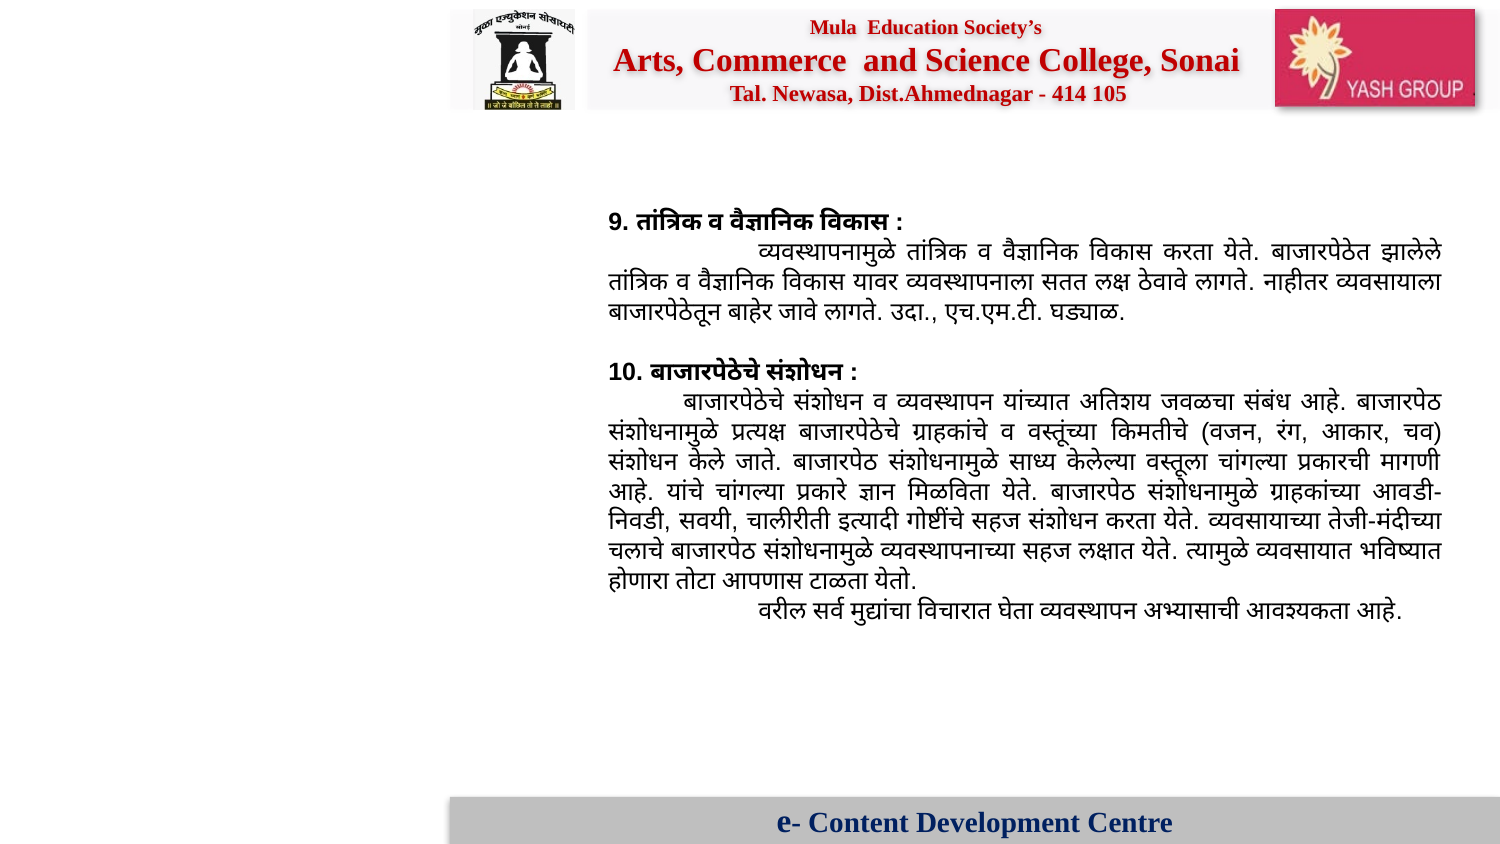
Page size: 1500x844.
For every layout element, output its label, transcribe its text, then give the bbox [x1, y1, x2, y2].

picture [473, 9, 575, 110]
picture [1275, 9, 1475, 107]
text_box 9. तांत्रिक व वैज्ञानिक विकास : व्यवस्थापनामुळे तांत्रिक व वैज्ञानिक विकास करता येते. बाजारपेठेत झालेले तांत्रिक व वैज्ञानिक विकास यावर व्यवस्थापनाला सतत लक्ष ठेवावे लागते. नाहीतर व्यवसायाला बाजारपेठेतून बाहेर जावे लागते. उदा., एच.एम.टी. घड्याळ. 10. बाजारपेठेचे संशोधन : बाजारपेठेचे संशोधन व व्यवस्थापन यांच्यात अतिशय जवळचा संबंध आहे. बाजारपेठ संशोधनामुळे प्रत्यक्ष बाजारपेठेचे ग्राहकांचे व वस्तूंच्या किमतीचे (वजन, रंग, आकार, चव) संशोधन केले जाते. बाजारपेठ संशोधनामुळे साध्य केलेल्या वस्तूला चांगल्या प्रकारची मागणी आहे. यांचे चांगल्या प्रकारे ज्ञान मिळविता येते. बाजारपेठ संशोधनामुळे ग्राहकांच्या आवडी-निवडी, सवयी, चालीरीती इत्यादी गोष्टींचे सहज संशोधन करता येते. व्यवसायाच्या तेजी-मंदीच्या चलाचे बाजारपेठ संशोधनामुळे व्यवस्थापनाच्या सहज लक्षात येते. त्यामुळे व्यवसायात भविष्यात होणारा तोटा आपणास टाळता येतो. वरील सर्व मुद्यांचा विचारात घेता व्यवस्थापन अभ्यासाची आवश्यकता आहे. [600, 171, 1450, 689]
